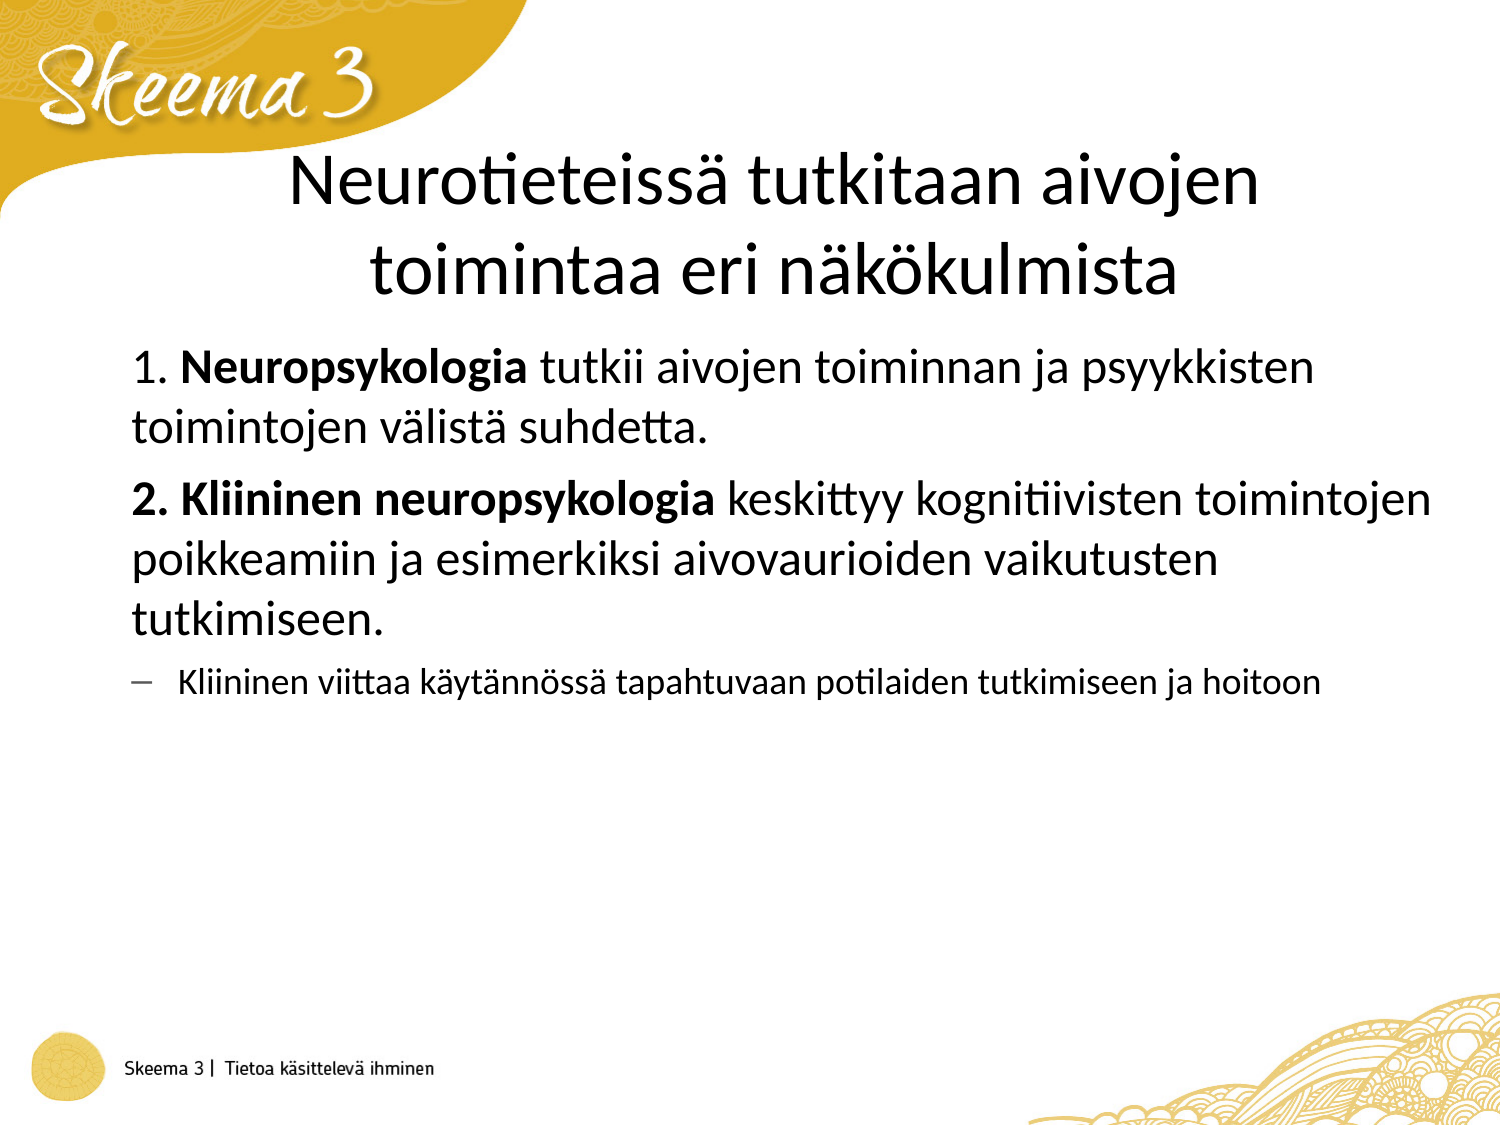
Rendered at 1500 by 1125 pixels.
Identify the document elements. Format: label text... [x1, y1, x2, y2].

list 1. Neuropsykologia tutkii aivojen toiminnan ja psyykkisten toimintojen välistä suhdetta. 2. Kliininen neuropsykologia keskittyy kognitiivisten toimintojen poikkeamiin ja esimerkiksi aivovaurioiden vaikutusten tutkimiseen. Kliininen viittaa käytännössä tapahtuvaan potilaiden tutkimiseen ja hoitoon [41, 326, 1459, 1000]
picture [0, 0, 1500, 1125]
title Neurotieteissä tutkitaan aivojen toimintaa eri näkökulmista [123, 125, 1427, 313]
